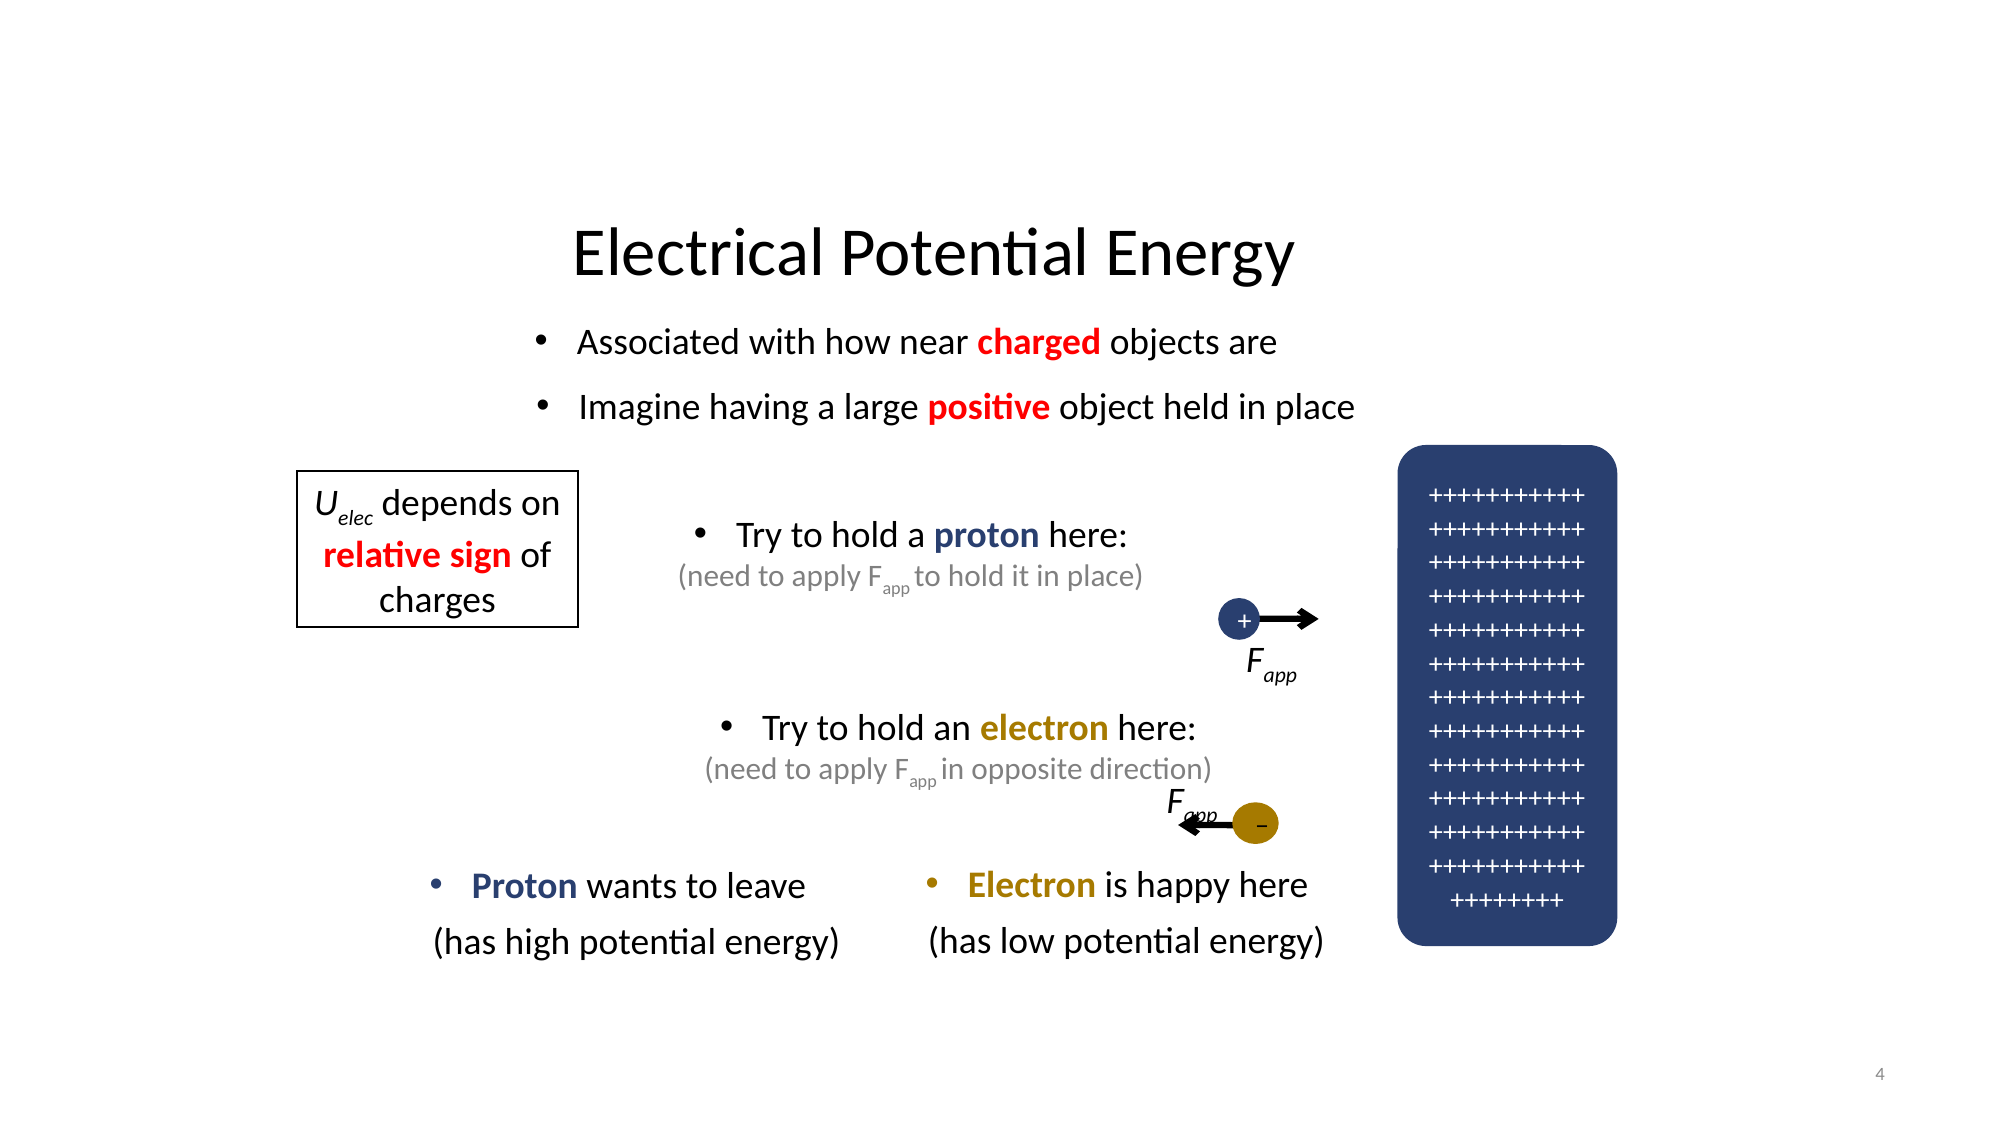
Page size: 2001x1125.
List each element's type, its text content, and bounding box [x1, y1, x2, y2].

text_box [671, 695, 1277, 843]
slide_number 4 [1433, 1042, 1900, 1103]
text_box Associated with how near charged objects are [479, 309, 1333, 370]
text_box Uelec depends on relative sign of charges [296, 471, 579, 627]
text_box (has low potential energy) [887, 908, 1366, 969]
text_box + [1218, 598, 1260, 625]
text_box Imagine having a large positive object held in place [510, 374, 1383, 435]
text_box Proton wants to leave [378, 854, 857, 914]
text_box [1224, 618, 1319, 689]
text_box (has high potential energy) [397, 909, 876, 970]
text_box ++++++++++++++++++++++++++++++++++++++++++++++++++++++++++++++++++++++++++++++++++++++++++++++++++++++++++++++++++++++++++++++++++++++++++++ [1397, 444, 1618, 947]
title Electrical Potential Energy [428, 178, 1441, 319]
text_box Try to hold a proton here: (need to apply Fapp to hold it in place) [629, 502, 1193, 606]
text_box Electron is happy here [878, 852, 1357, 913]
